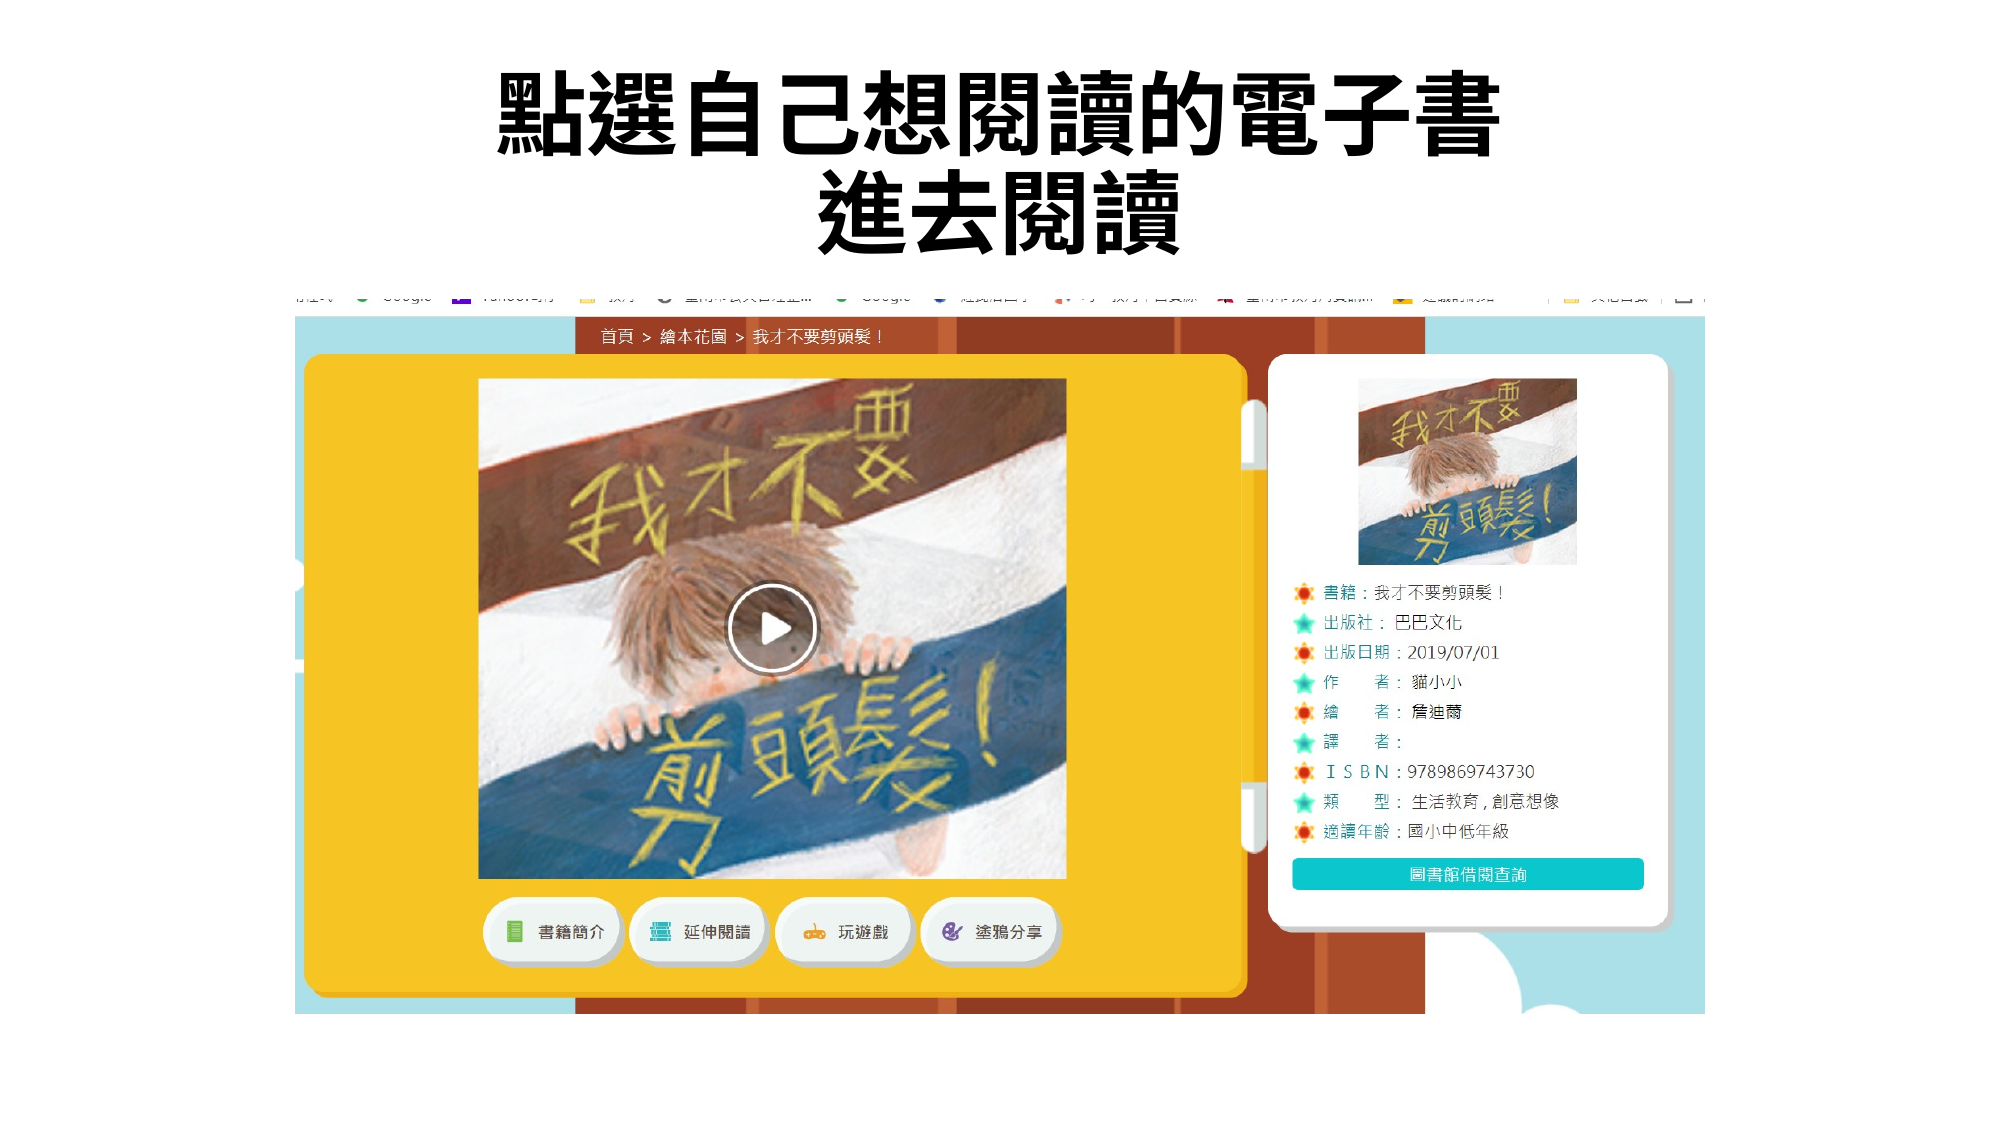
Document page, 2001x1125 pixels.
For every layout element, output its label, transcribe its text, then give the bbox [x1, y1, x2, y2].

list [295, 299, 1705, 1014]
title 點選自己想閱讀的電子書 進去閱讀 [137, 59, 1863, 278]
